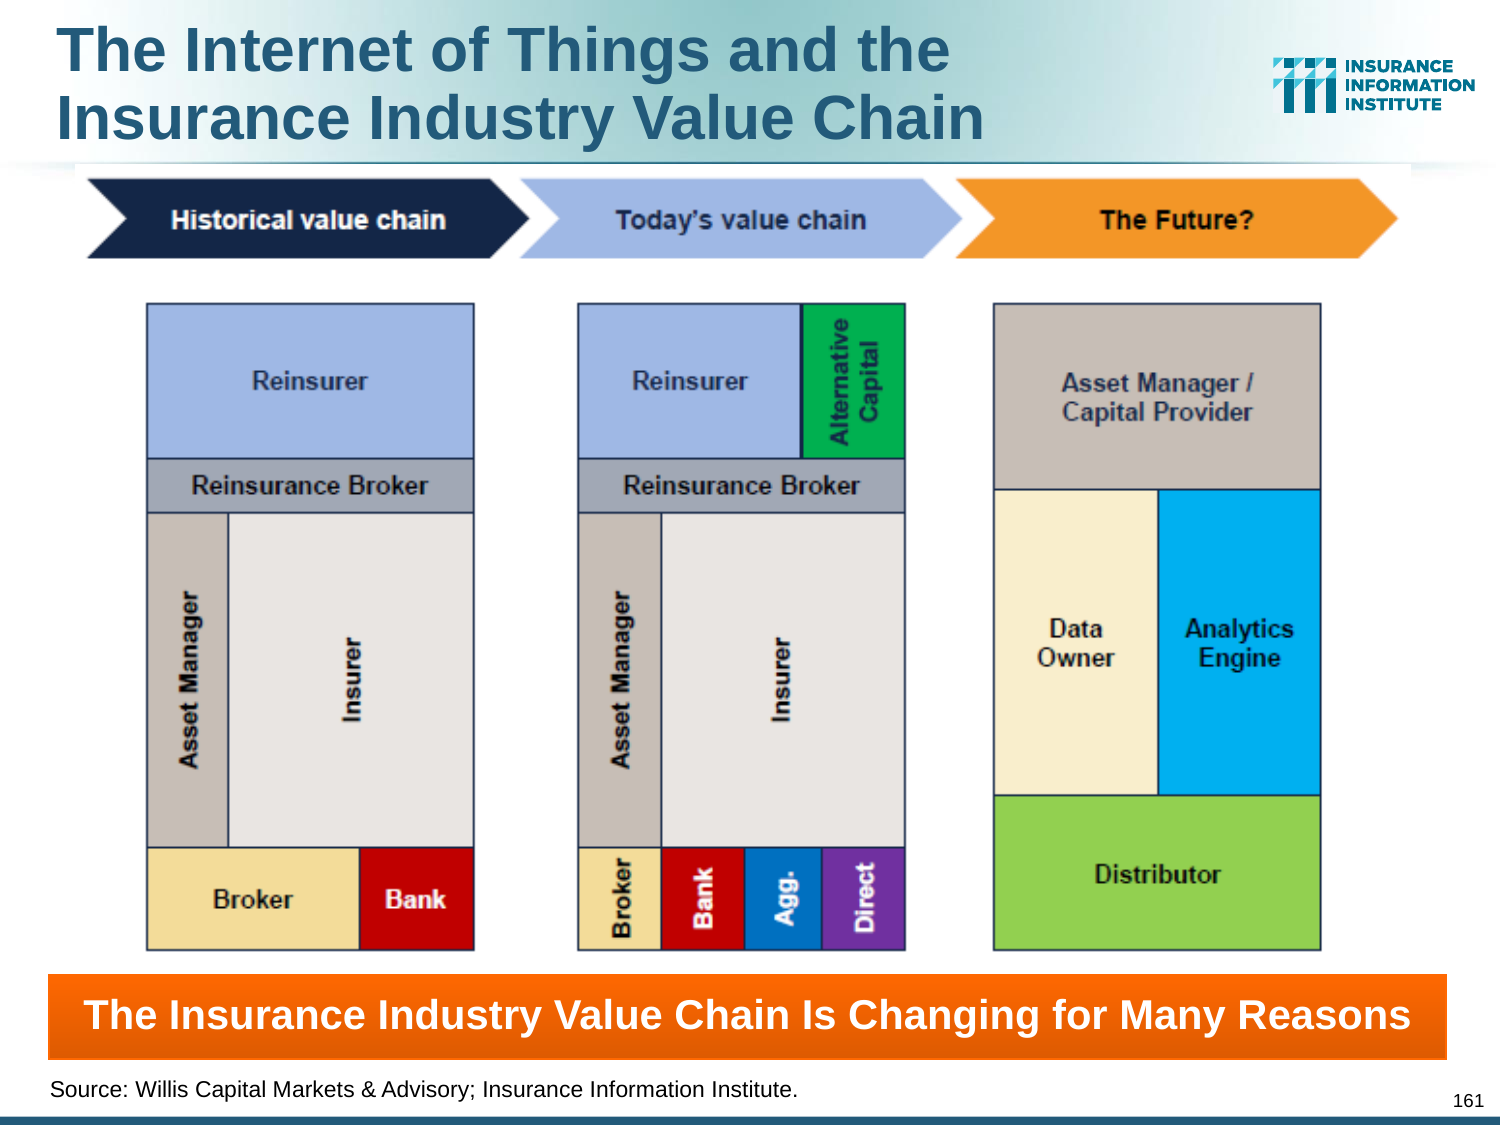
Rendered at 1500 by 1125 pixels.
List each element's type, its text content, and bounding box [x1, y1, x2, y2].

text_box The Insurance Industry Value Chain Is Changing for Many Reasons [48, 975, 1447, 1060]
title The Internet of Things and the Insurance Industry Value Chain [48, 14, 1264, 157]
text_box 161 [1410, 1091, 1485, 1111]
picture [0, 0, 1500, 967]
text_box Source: Willis Capital Markets & Advisory; Insurance Information Institute. [0, 1045, 1323, 1125]
